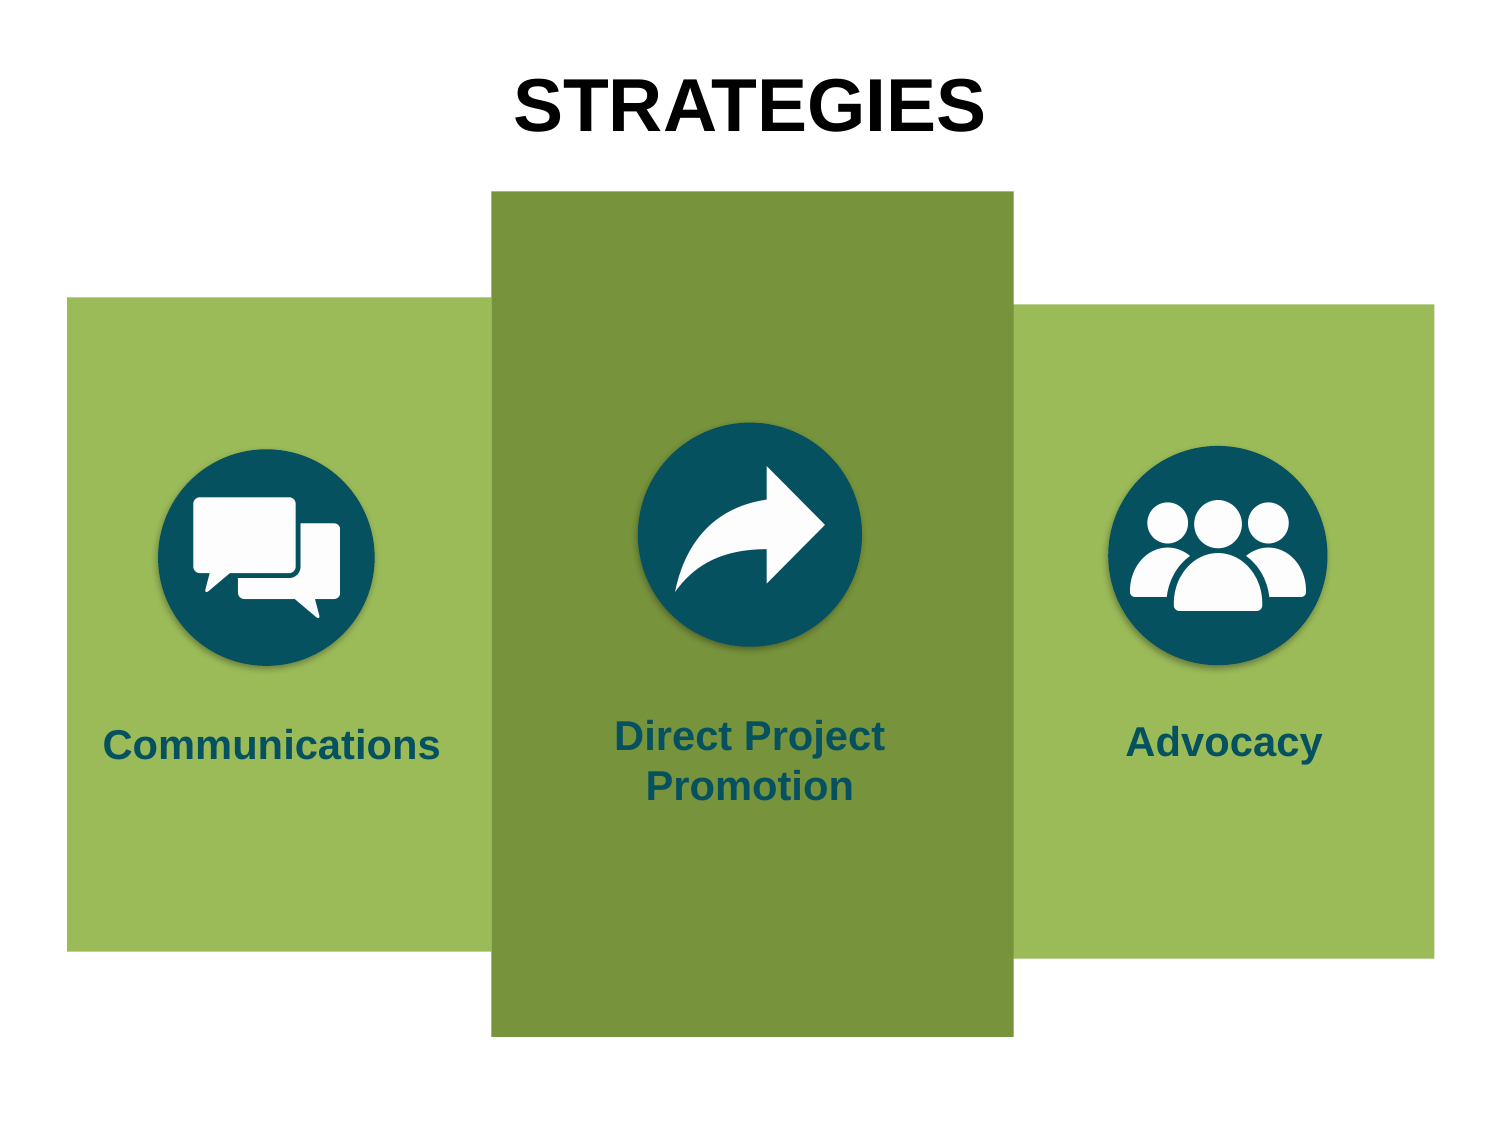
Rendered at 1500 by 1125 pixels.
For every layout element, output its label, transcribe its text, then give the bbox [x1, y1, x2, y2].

text_box Advocacy [1042, 707, 1406, 773]
text_box Direct Project Promotion [568, 701, 932, 817]
text_box [489, 189, 1016, 1039]
text_box [1016, 302, 1436, 961]
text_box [1107, 445, 1328, 666]
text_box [637, 422, 863, 647]
text_box Communications [82, 710, 461, 776]
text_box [157, 449, 375, 667]
text_box [65, 295, 489, 954]
text_box STRATEGIES [488, 49, 1012, 154]
